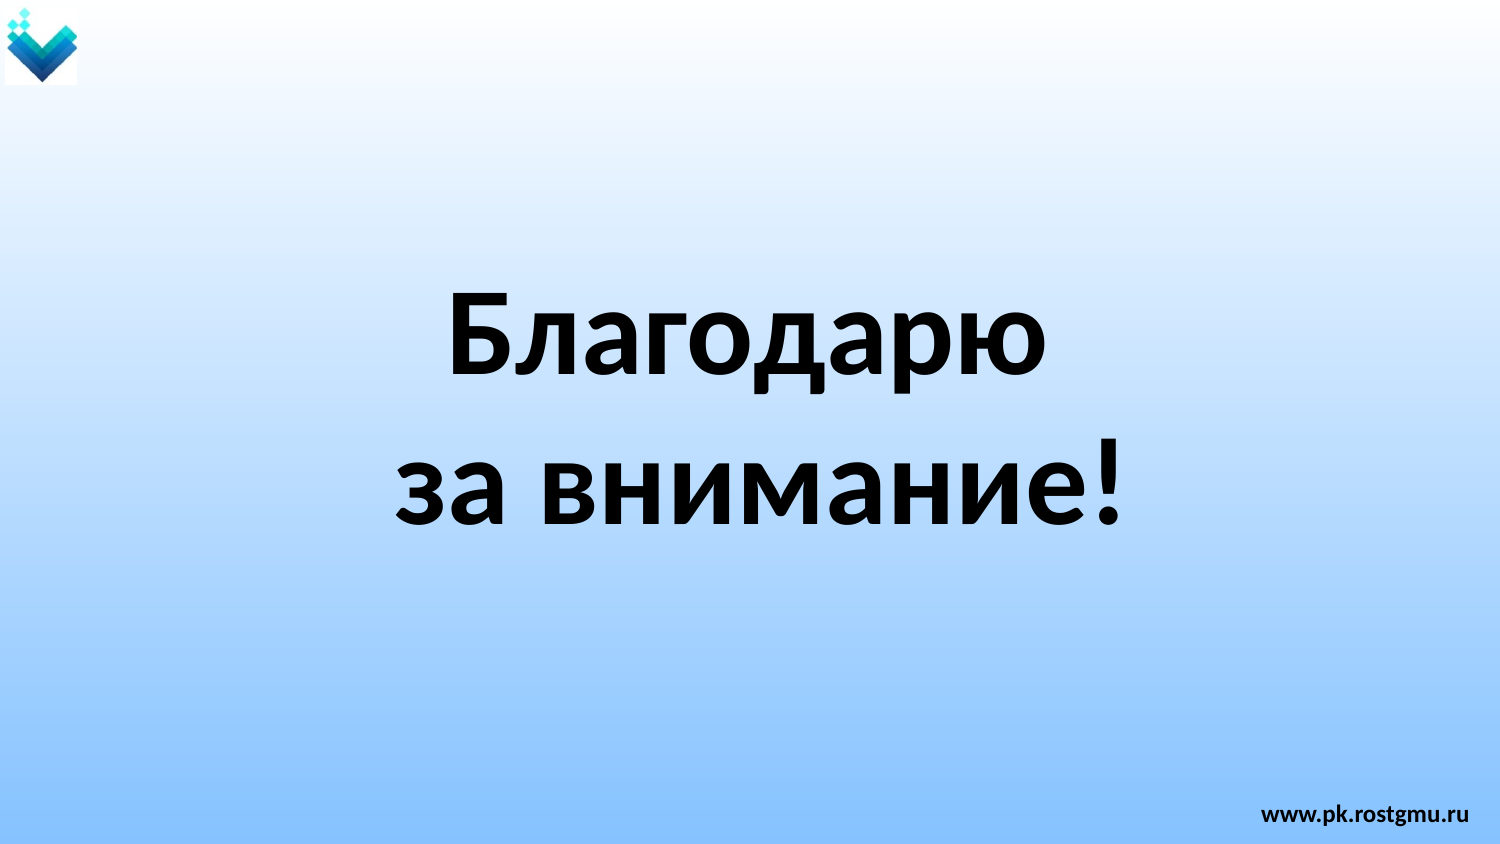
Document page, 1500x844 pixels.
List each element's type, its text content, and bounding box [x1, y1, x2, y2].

list Благодарю за внимание! [53, 32, 1471, 782]
table_header www.pk.rostgmu.ru [1246, 798, 1500, 844]
picture [5, 7, 77, 85]
text_box [1074, 782, 1425, 828]
